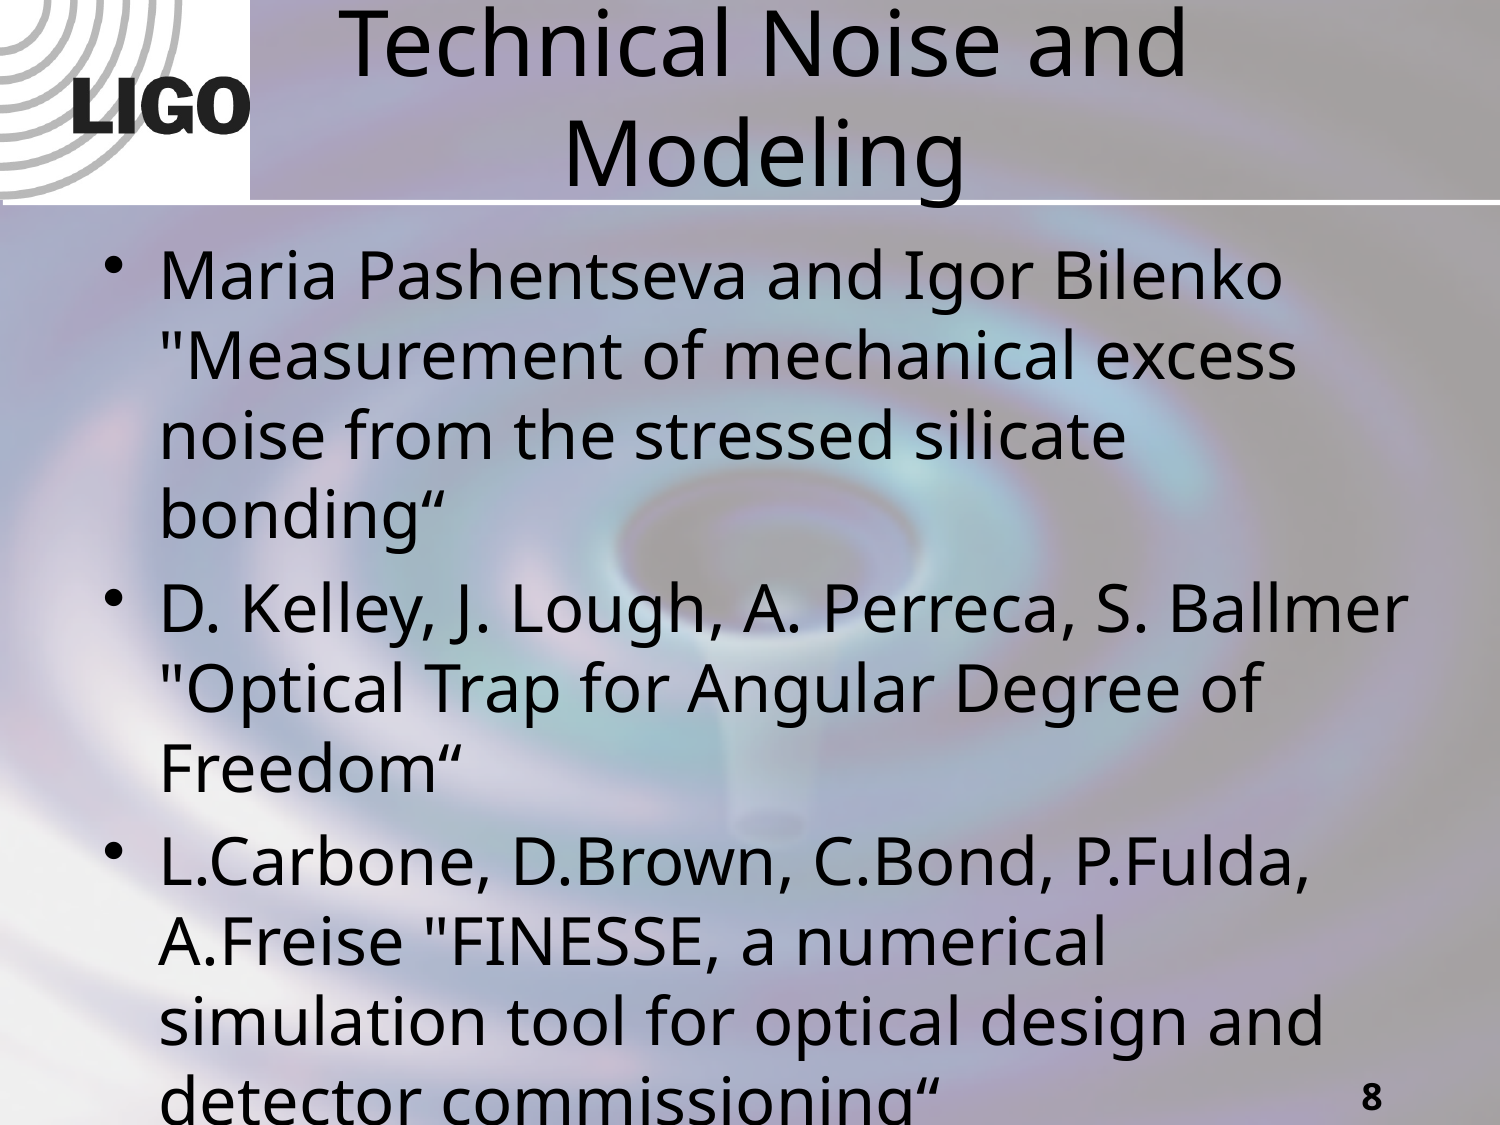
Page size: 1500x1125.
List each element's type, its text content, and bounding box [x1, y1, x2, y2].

title Technical Noise and Modeling [249, 1, 1281, 189]
picture [0, 0, 1500, 1125]
list Maria Pashentseva and Igor Bilenko "Measurement of mechanical excess noise from the stressed silicate bonding“ D. Kelley, J. Lough, A. Perreca, S. Ballmer "Optical Trap for Angular Degree of Freedom“ L.Carbone, D.Brown, C.Bond, P.Fulda, A.Freise "FINESSE, a numerical simulation tool for optical design and detector commissioning“ [87, 224, 1438, 1113]
